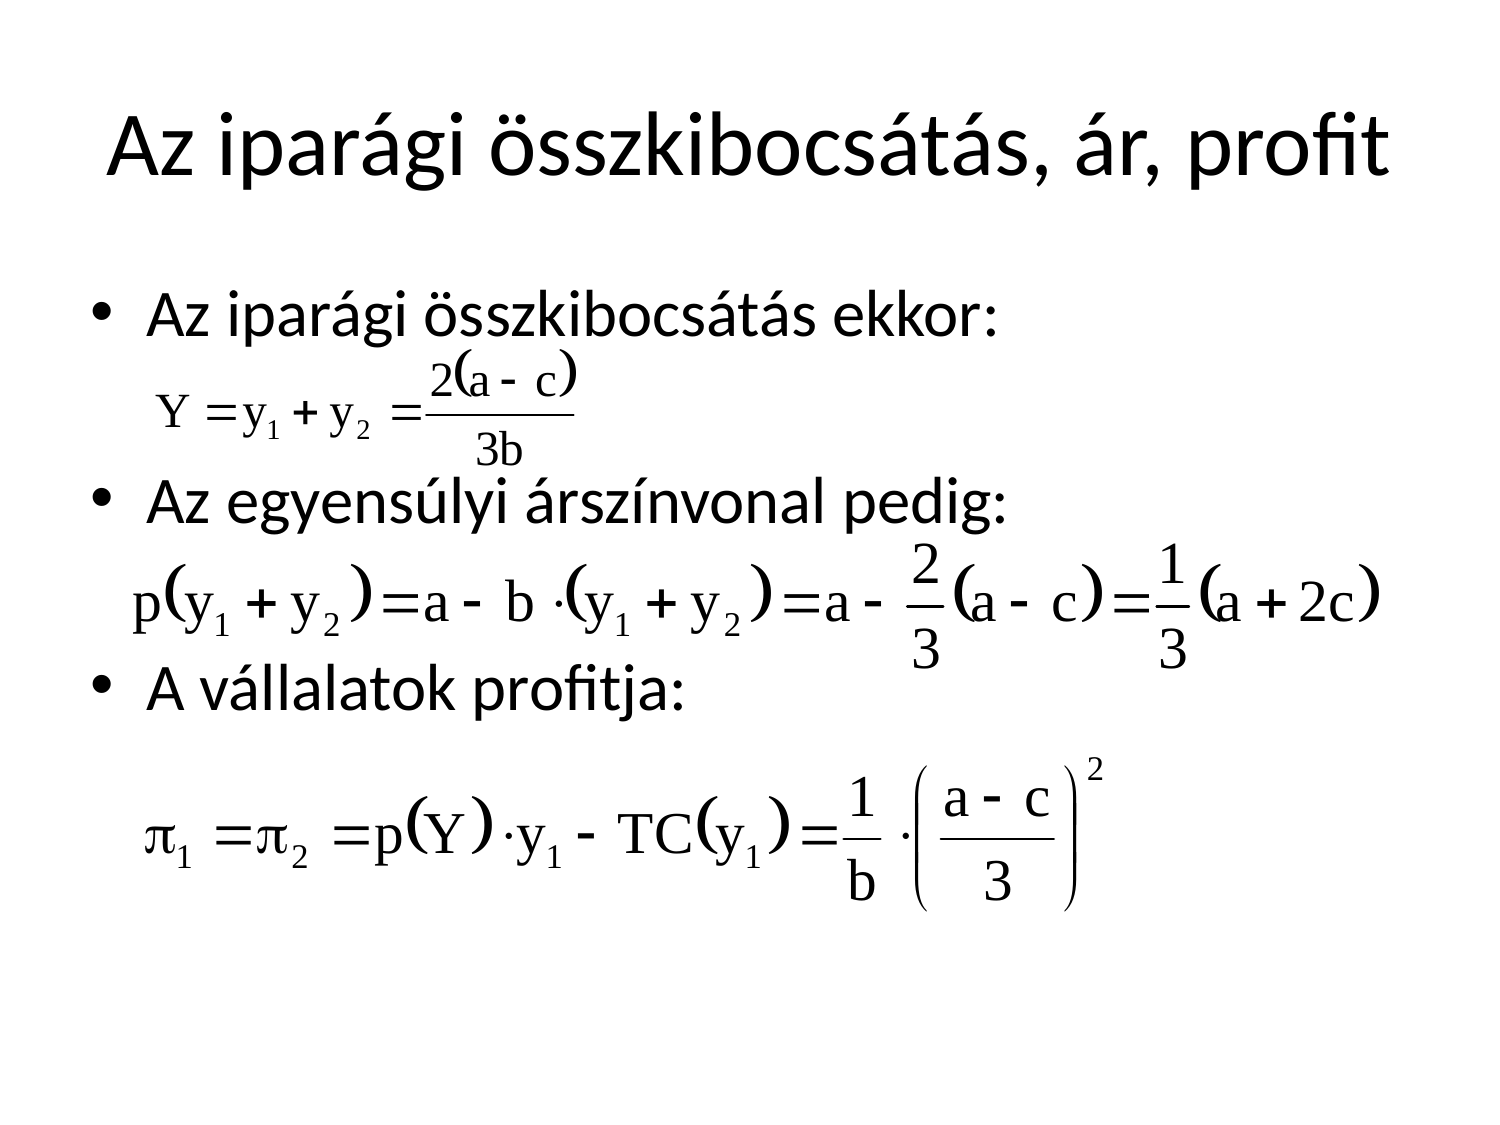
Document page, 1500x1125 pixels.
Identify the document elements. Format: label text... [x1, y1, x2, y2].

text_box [123, 526, 1384, 682]
list Az iparági összkibocsátás ekkor: Az egyensúlyi árszínvonal pedig: A vállalatok profitja: [75, 262, 1425, 1005]
title Az iparági összkibocsátás, ár, profit [75, 45, 1425, 233]
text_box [135, 739, 1117, 924]
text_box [147, 349, 586, 477]
